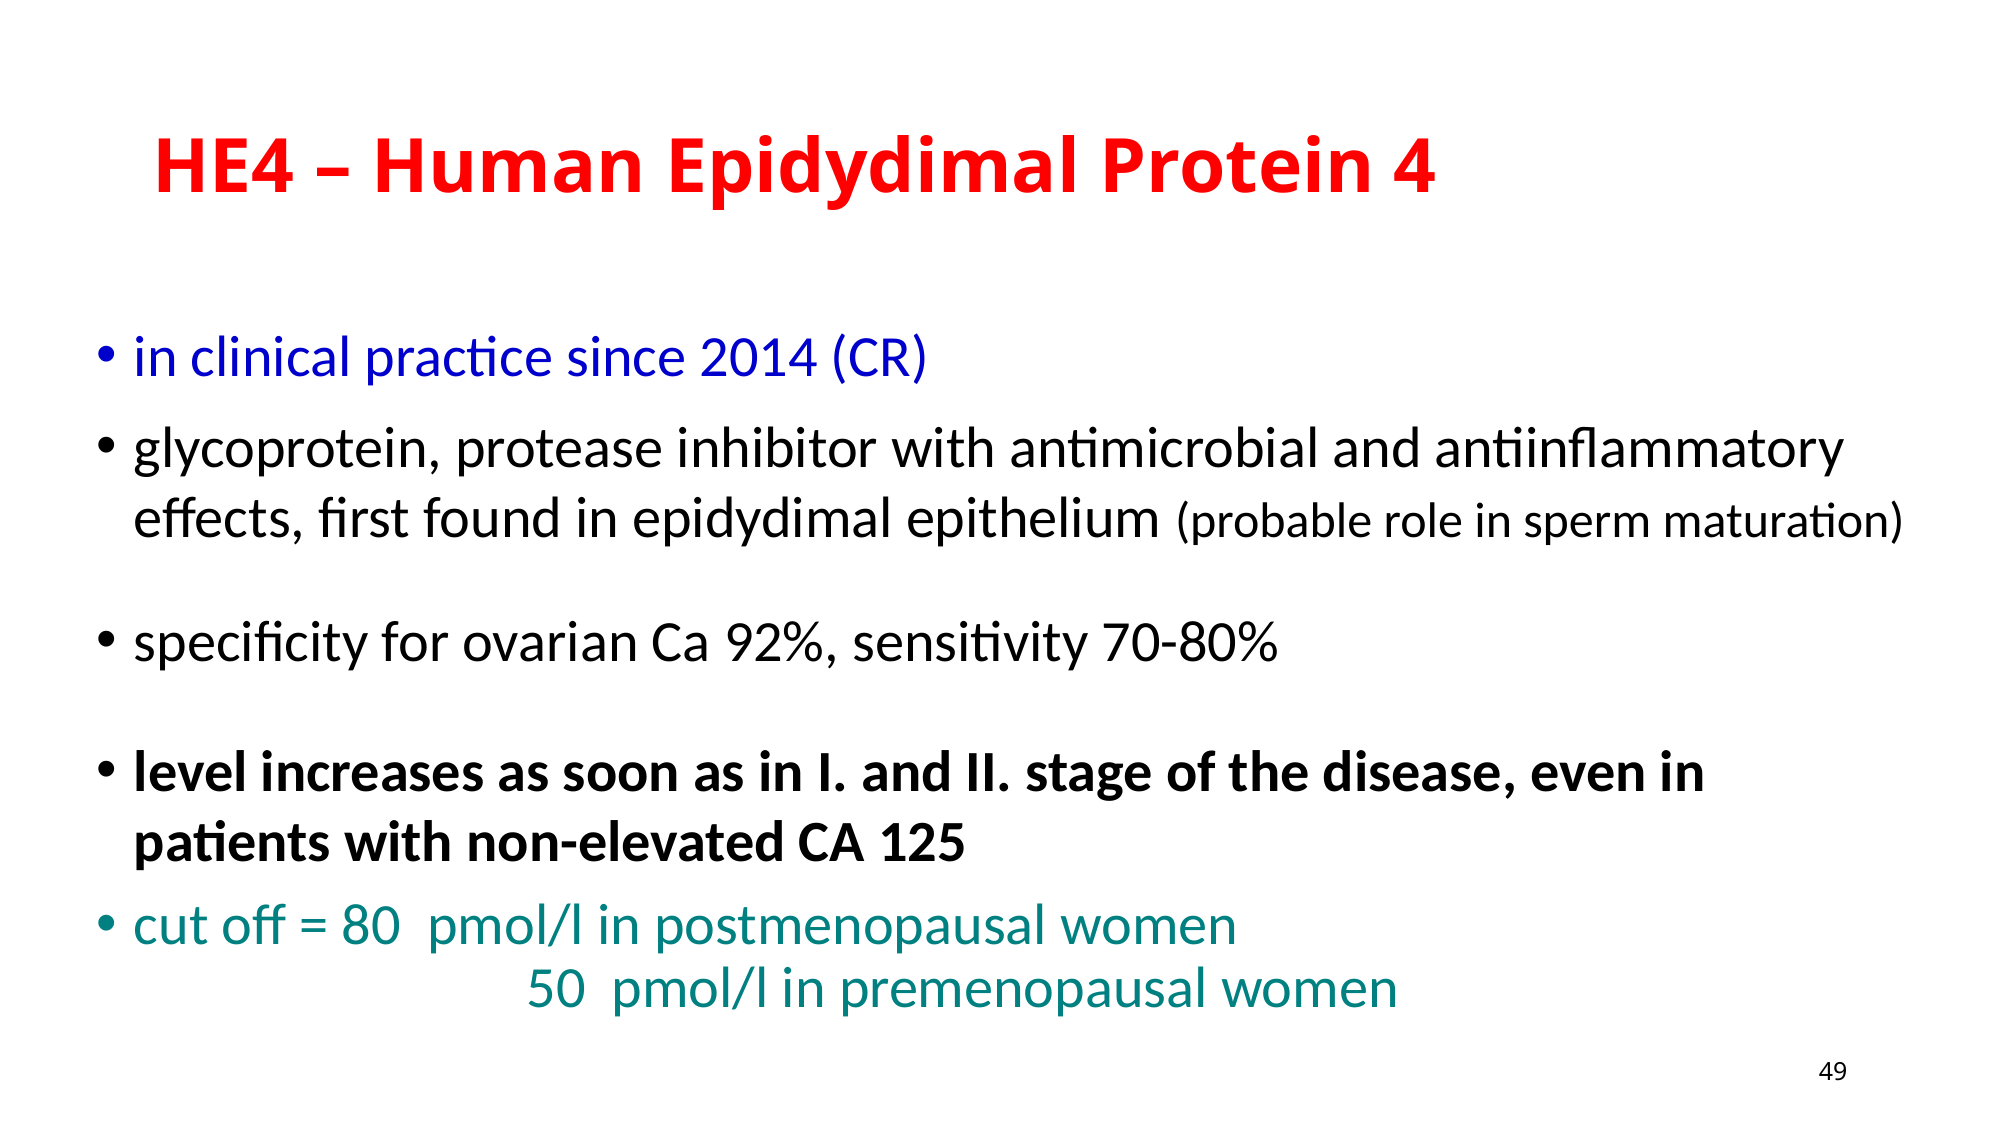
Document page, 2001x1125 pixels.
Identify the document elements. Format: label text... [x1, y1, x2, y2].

title HE4 – Human Epidydimal Protein 4 [137, 59, 1863, 241]
slide_number 49 [1412, 1042, 1863, 1103]
list in clinical practice since 2014 (CR) glycoprotein, protease inhibitor with antimicrobial and antiinflammatory effects, first found in epidydimal epithelium (probable role in sperm maturation) specificity for ovarian Ca 92%, sensitivity 70-80% level increases as soon as in I. and II. stage of the disease, even in patients with non-elevated CA 125 cut off = 80 pmol/l in postmenopausal women 50 pmol/l in premenopausal women [81, 241, 1925, 955]
